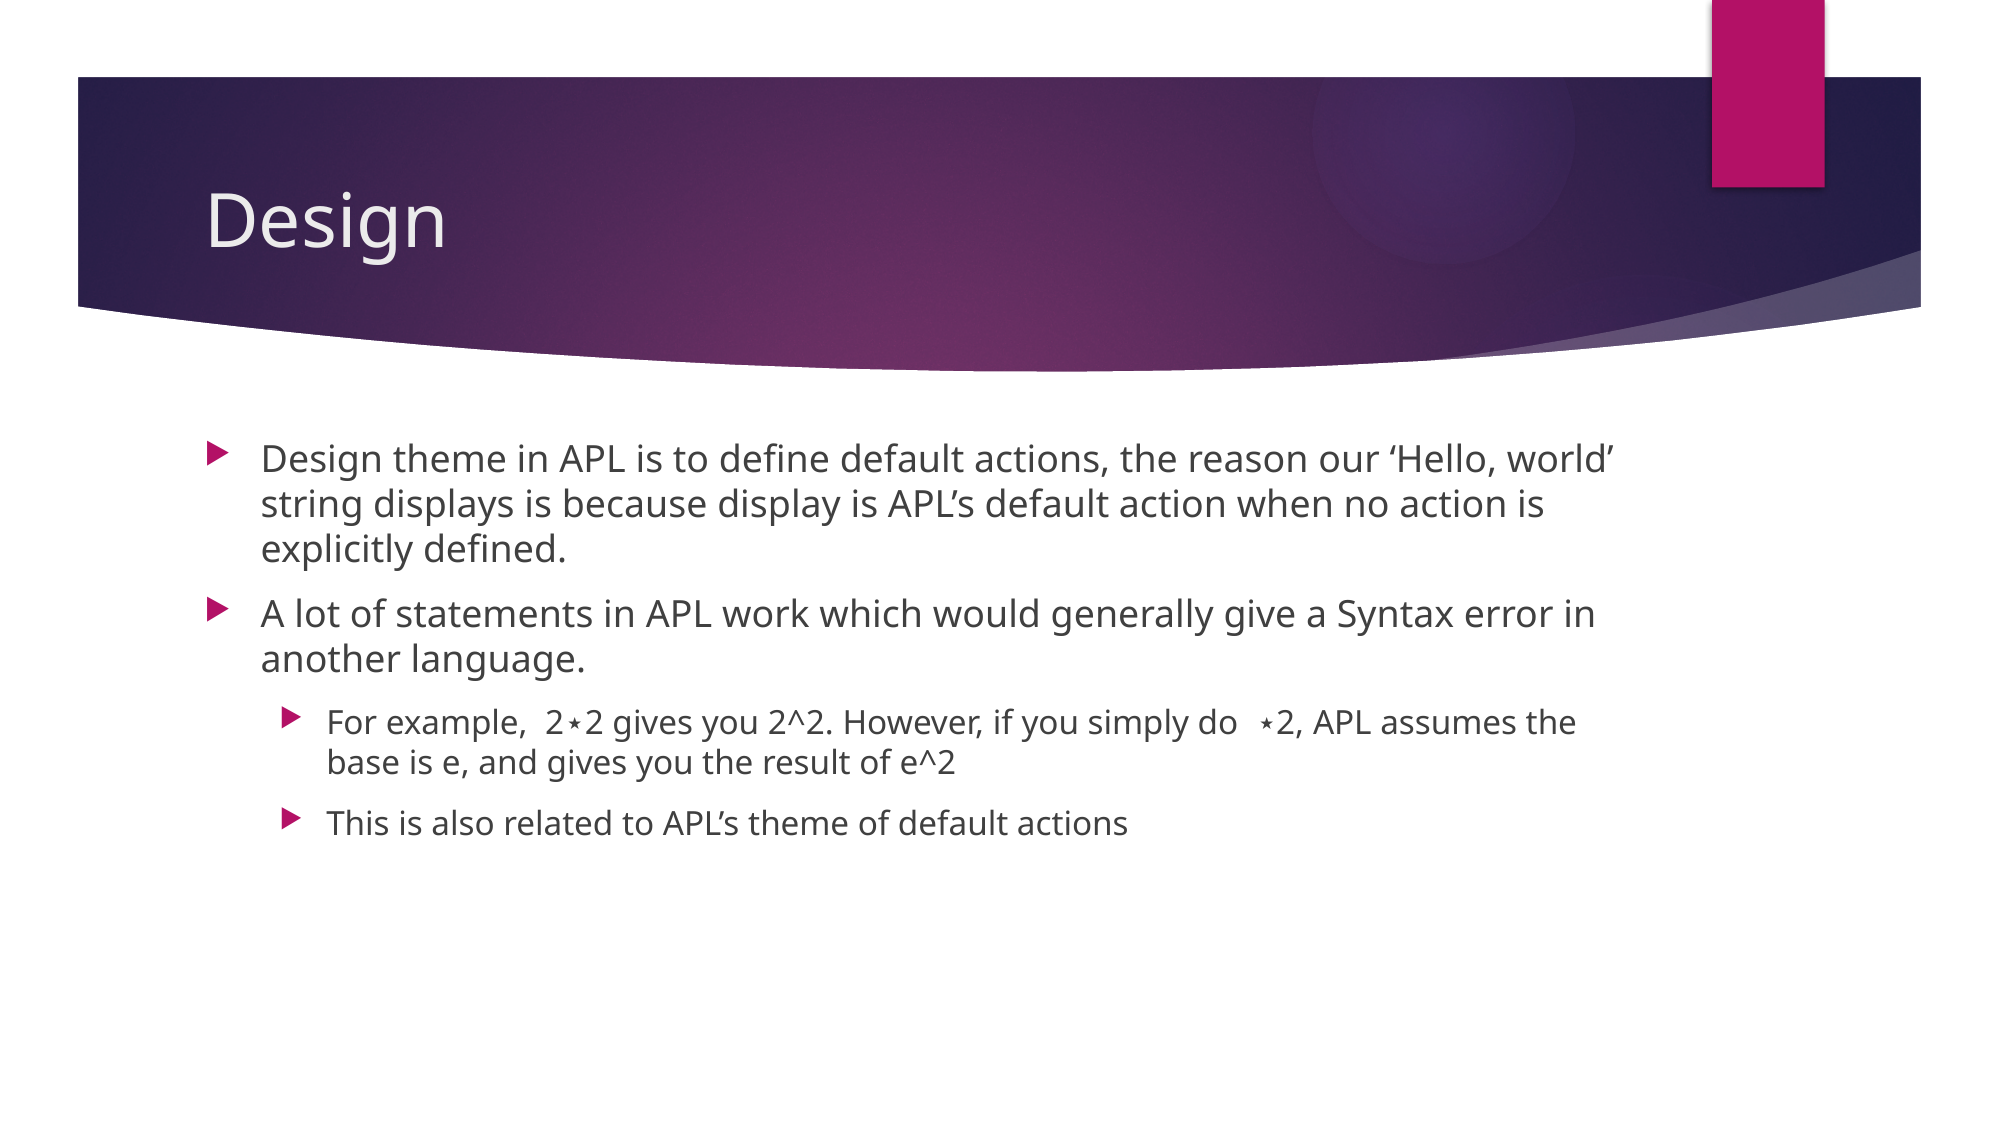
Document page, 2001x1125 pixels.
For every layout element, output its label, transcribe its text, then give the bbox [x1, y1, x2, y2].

title Design [189, 159, 1627, 276]
list Design theme in APL is to define default actions, the reason our ‘Hello, world’ string displays is because display is APL’s default action when no action is explicitly defined. A lot of statements in APL work which would generally give a Syntax error in another language. For example, 2⋆2 gives you 2^2. However, if you simply do ⋆2, APL assumes the base is e, and gives you the result of e^2 This is also related to APL’s theme of default actions [189, 427, 1638, 988]
